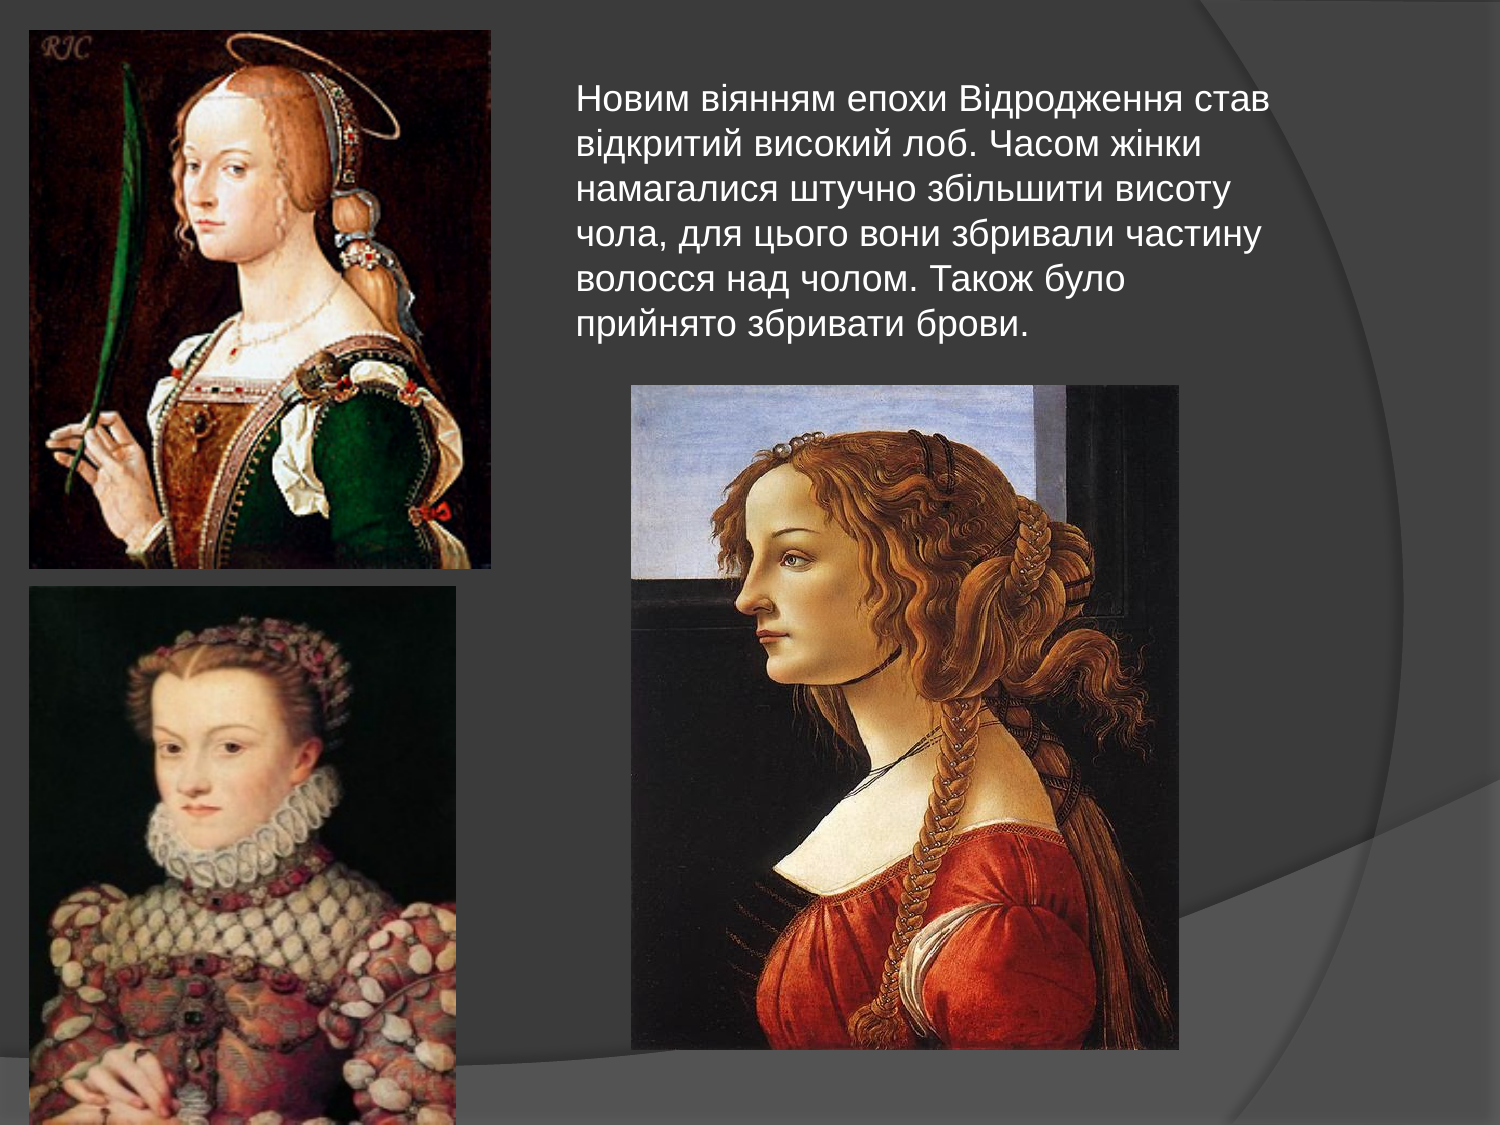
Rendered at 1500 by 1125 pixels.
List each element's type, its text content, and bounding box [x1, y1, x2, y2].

text_box Новим віянням епохи Відродження став відкритий високий лоб. Часом жінки намагалися штучно збільшити висоту чола, для цього вони збривали частину волосся над чолом. Також було прийнято збривати брови. [560, 66, 1311, 352]
picture [631, 385, 1179, 1050]
picture [29, 585, 456, 1125]
picture [29, 30, 491, 570]
